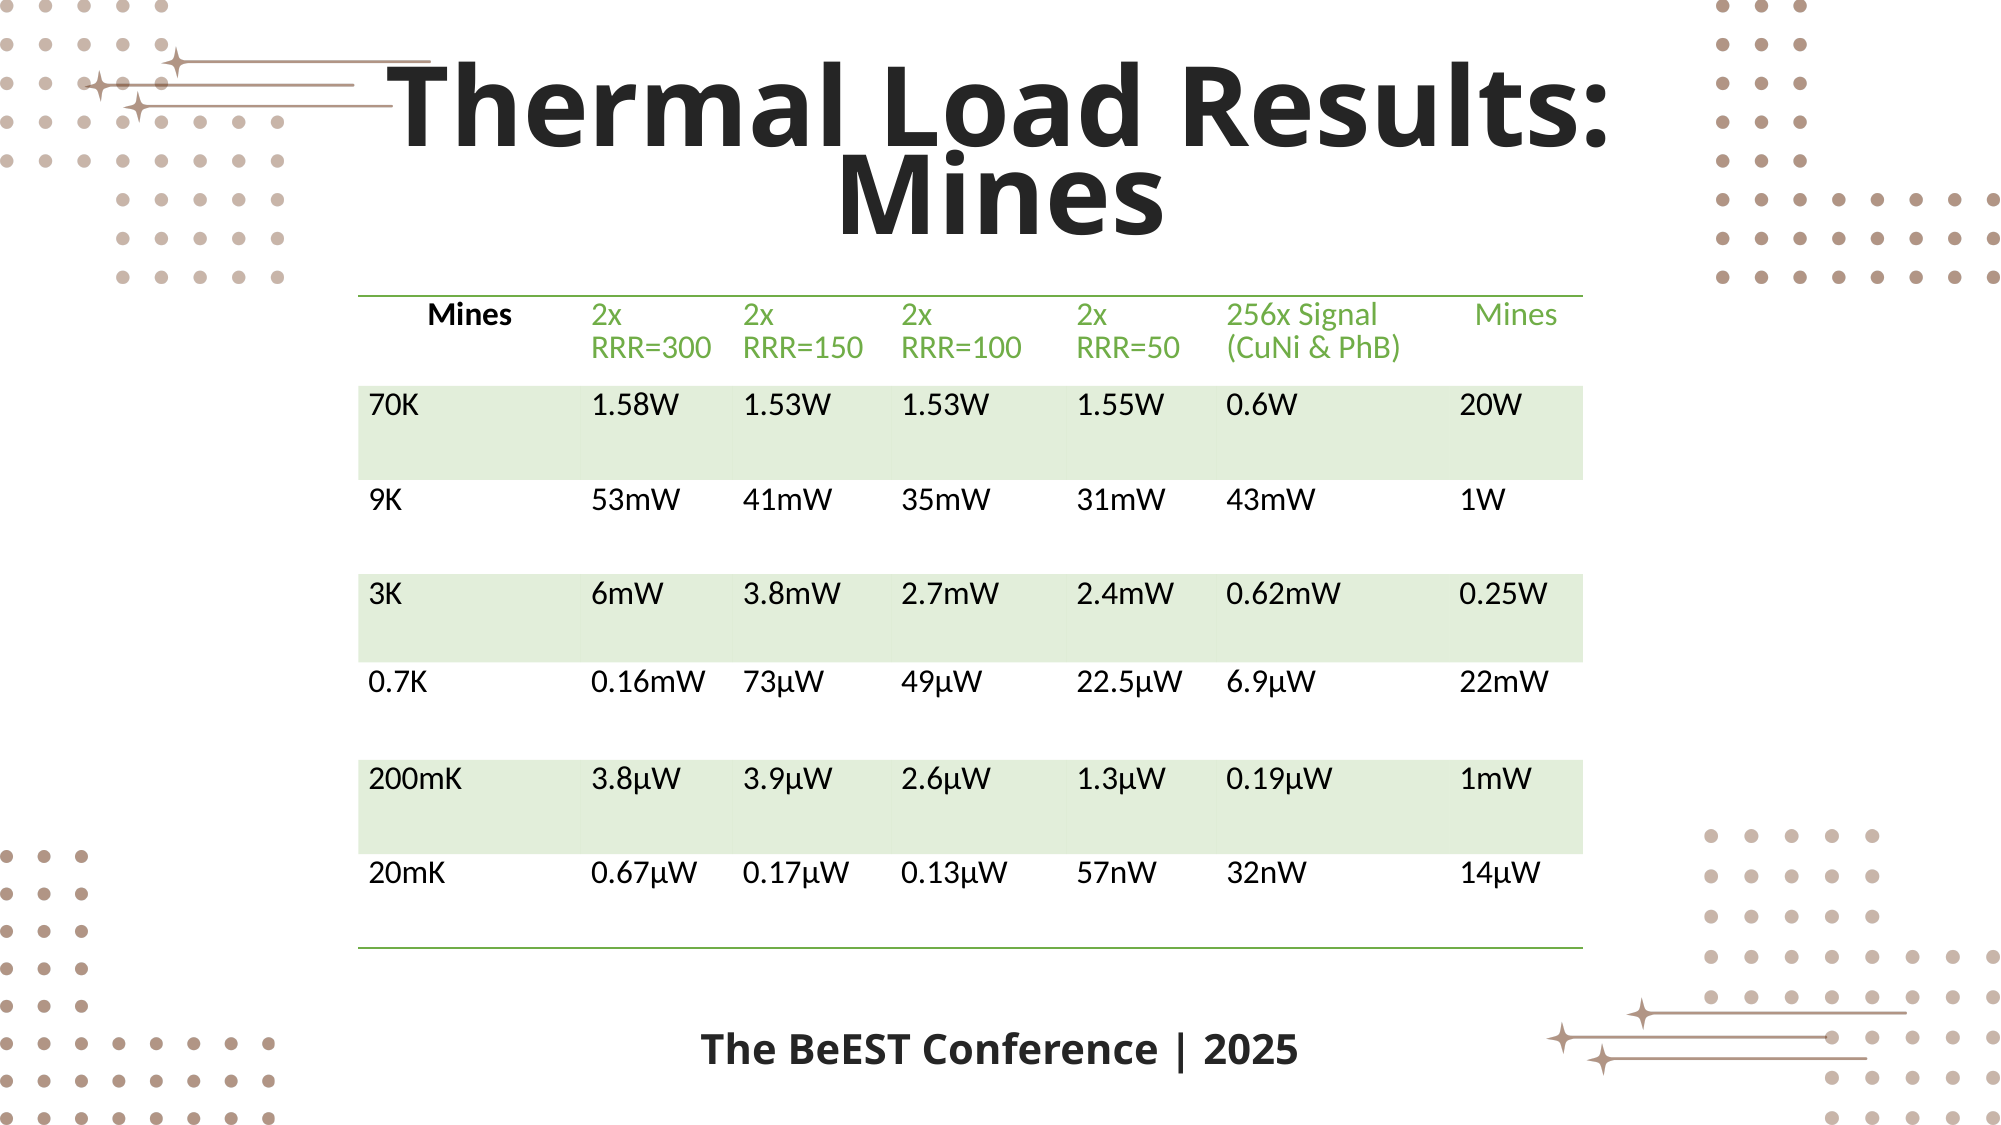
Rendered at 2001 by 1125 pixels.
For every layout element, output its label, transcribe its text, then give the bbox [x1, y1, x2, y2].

table_cell 0.17μW [733, 854, 891, 947]
table_cell 3K [358, 574, 581, 662]
table_cell 1.53W [733, 386, 891, 480]
table_cell 73μW [733, 662, 891, 760]
table_header 2x RRR=100 [891, 297, 1066, 386]
table_cell 32nW [1216, 854, 1449, 947]
text_box [84, 46, 431, 123]
table_cell 20W [1449, 386, 1583, 480]
table_cell 41mW [733, 480, 891, 574]
text_box The BeEST Conference | 2025 [672, 1031, 1327, 1073]
table_cell 1.55W [1066, 386, 1216, 480]
text_box [0, 0, 284, 284]
table_cell 22mW [1449, 662, 1583, 760]
table_cell 2.4mW [1066, 574, 1216, 662]
table_cell 1.58W [581, 386, 733, 480]
table_cell 2.6μW [891, 760, 1066, 854]
table_cell 3.9μW [733, 760, 891, 854]
table_header 2x RRR=50 [1066, 297, 1216, 386]
table_header 2x RRR=300 [581, 297, 733, 386]
table_cell 0.16mW [581, 662, 733, 760]
text_box [1716, 0, 2000, 284]
table_cell 31mW [1066, 480, 1216, 574]
table_cell 1W [1449, 480, 1583, 574]
table_header 256x Signal (CuNi & PhB) [1216, 297, 1449, 386]
table_cell 35mW [891, 480, 1066, 574]
table_cell 1mW [1449, 760, 1583, 854]
table_cell 49μW [891, 662, 1066, 760]
table_cell 0.25W [1449, 574, 1583, 662]
text_box [1704, 829, 2000, 1125]
table_cell 3.8mW [733, 574, 891, 662]
table_cell 14μW [1449, 854, 1583, 947]
table_cell 6.9μW [1216, 662, 1449, 760]
table_cell 0.19μW [1216, 760, 1449, 854]
table_cell 0.6W [1216, 386, 1449, 480]
table_cell 1.53W [891, 386, 1066, 480]
text_box [0, 850, 275, 1125]
table_cell 3.8μW [581, 760, 733, 854]
table_cell 70K [358, 386, 581, 480]
text_box [1546, 997, 1907, 1077]
table_cell 200mK [358, 760, 581, 854]
table_cell 57nW [1066, 854, 1216, 947]
table_cell 1.3μW [1066, 760, 1216, 854]
text_box Thermal Load Results: Mines [284, 79, 1716, 258]
table_cell 0.67μW [581, 854, 733, 947]
table_header 2x RRR=150 [733, 297, 891, 386]
table_cell 2.7mW [891, 574, 1066, 662]
table_cell 6mW [581, 574, 733, 662]
table_cell 9K [358, 480, 581, 574]
table_cell 0.13μW [891, 854, 1066, 947]
table_cell 0.62mW [1216, 574, 1449, 662]
table_header Mines [1449, 297, 1583, 386]
table_cell 0.7K [358, 662, 581, 760]
table_cell 43mW [1216, 480, 1449, 574]
table_cell 20mK [358, 854, 581, 947]
table_cell 22.5μW [1066, 662, 1216, 760]
table_header Mines [358, 297, 581, 386]
table_cell 53mW [581, 480, 733, 574]
